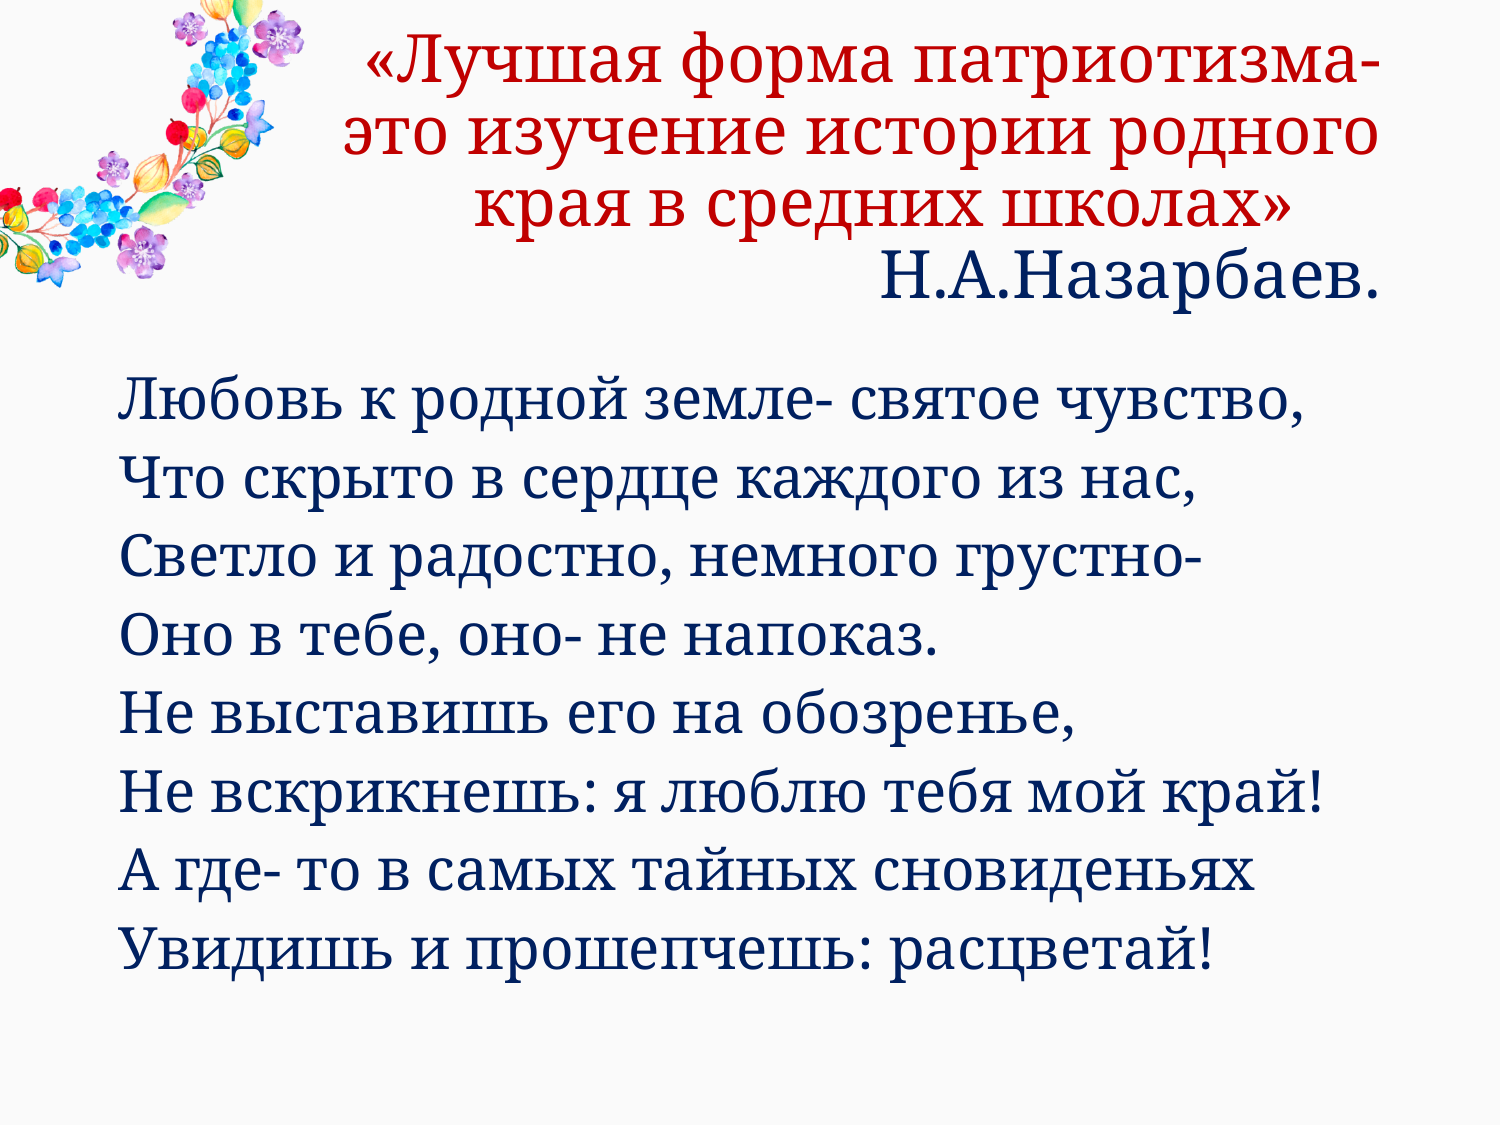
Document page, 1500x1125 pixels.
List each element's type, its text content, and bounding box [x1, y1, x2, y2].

title «Лучшая форма патриотизма- это изучение истории родного края в средних школах» Н.А.Назарбаев. [256, 59, 1397, 278]
list Любовь к родной земле- святое чувство, Что скрыто в сердце каждого из нас, Светло и радостно, немного грустно- Оно в тебе, оно- не напоказ. Не выставишь его на обозренье, Не вскрикнешь: я люблю тебя мой край! А где- то в самых тайных сновиденьях Увидишь и прошепчешь: расцветай! [103, 362, 1397, 1084]
picture [0, 0, 386, 304]
